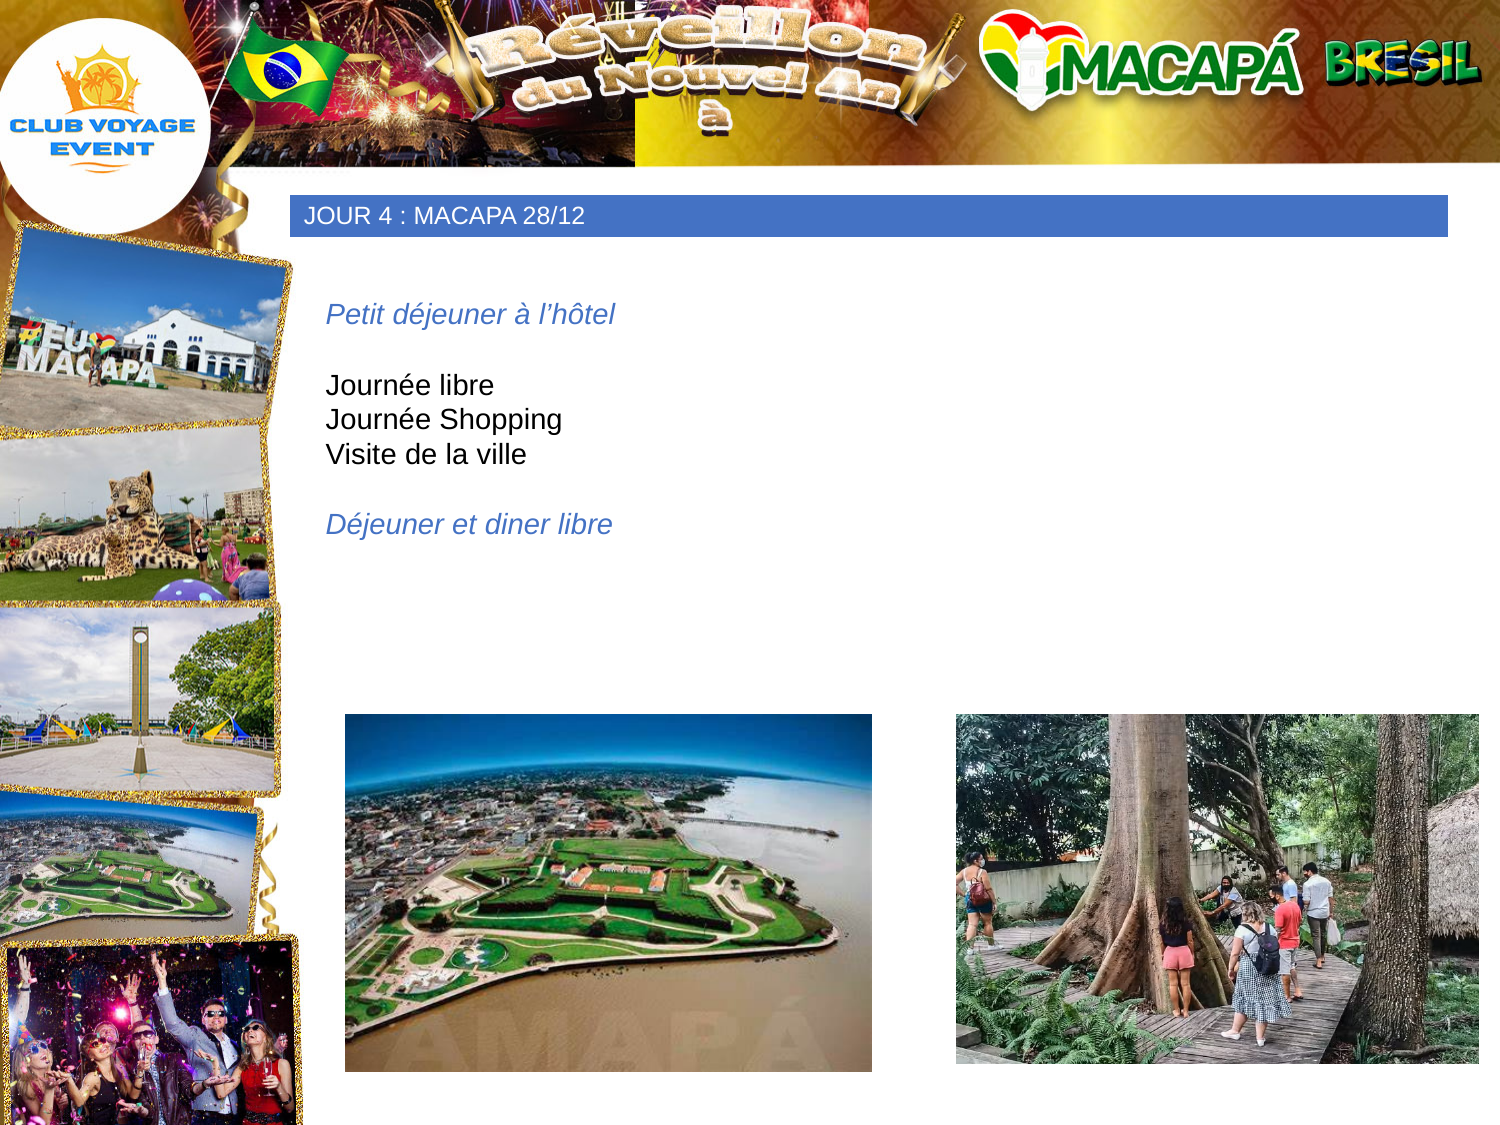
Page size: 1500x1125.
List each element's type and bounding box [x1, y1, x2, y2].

list [0, 0, 1500, 1125]
picture [345, 714, 872, 1072]
picture [956, 714, 1479, 1064]
